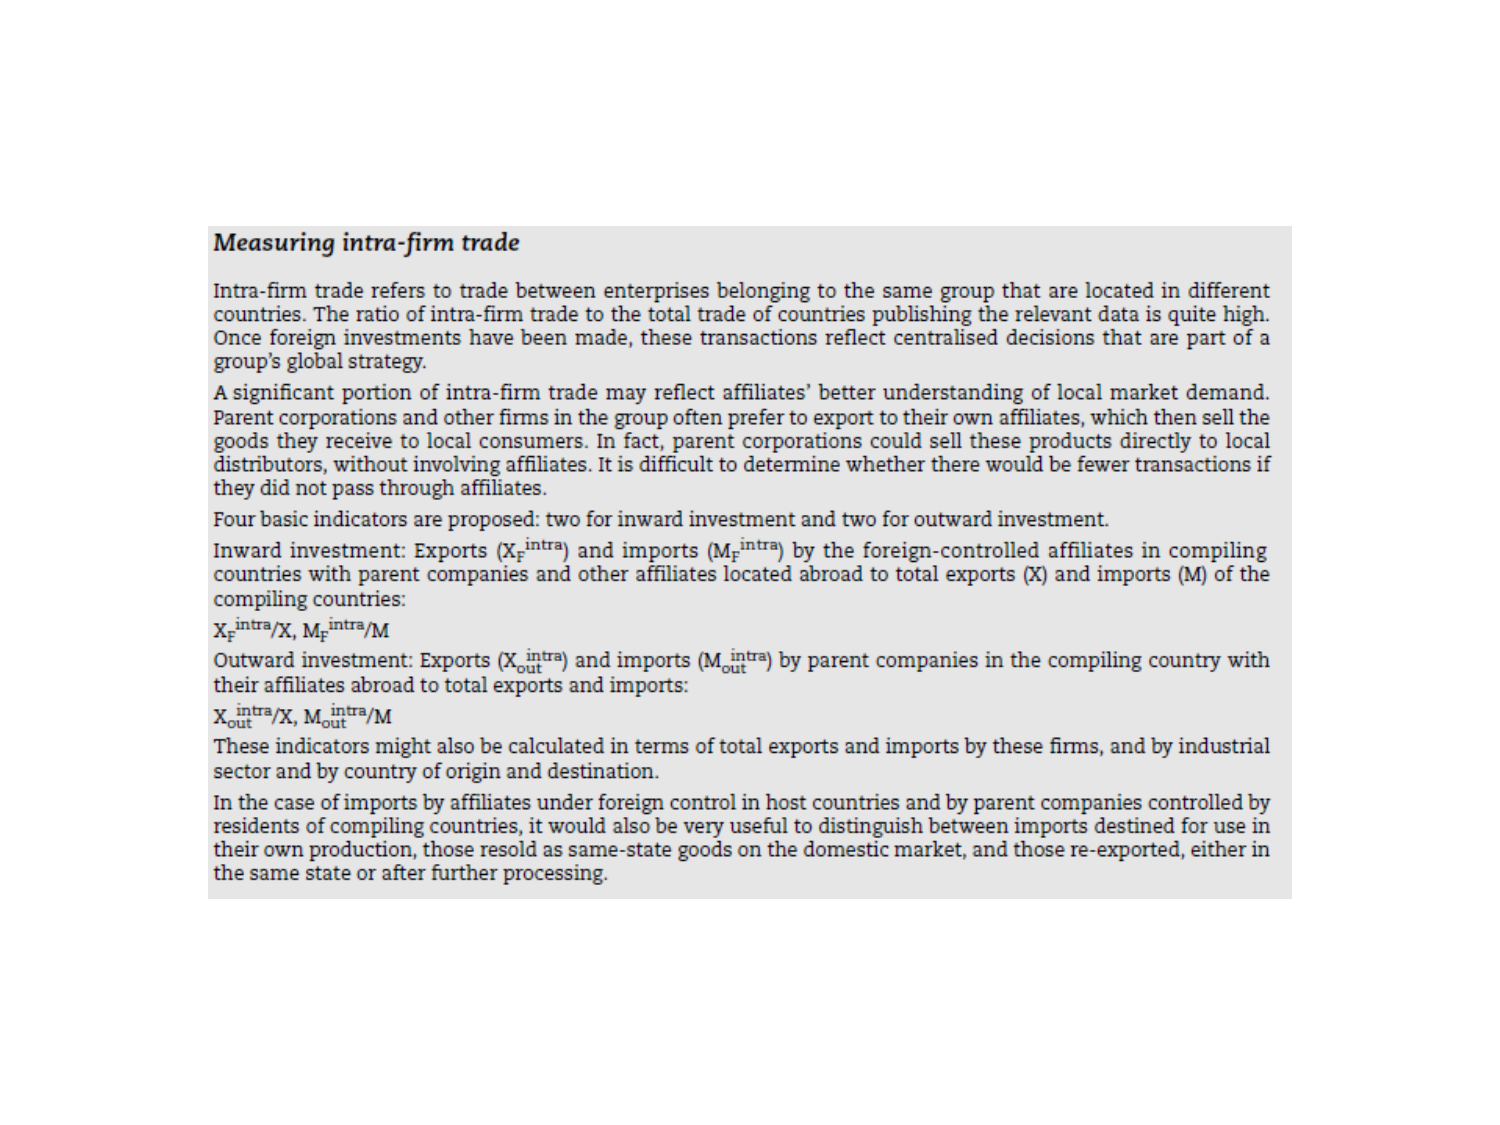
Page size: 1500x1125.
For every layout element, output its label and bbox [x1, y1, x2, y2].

picture [208, 226, 1292, 899]
